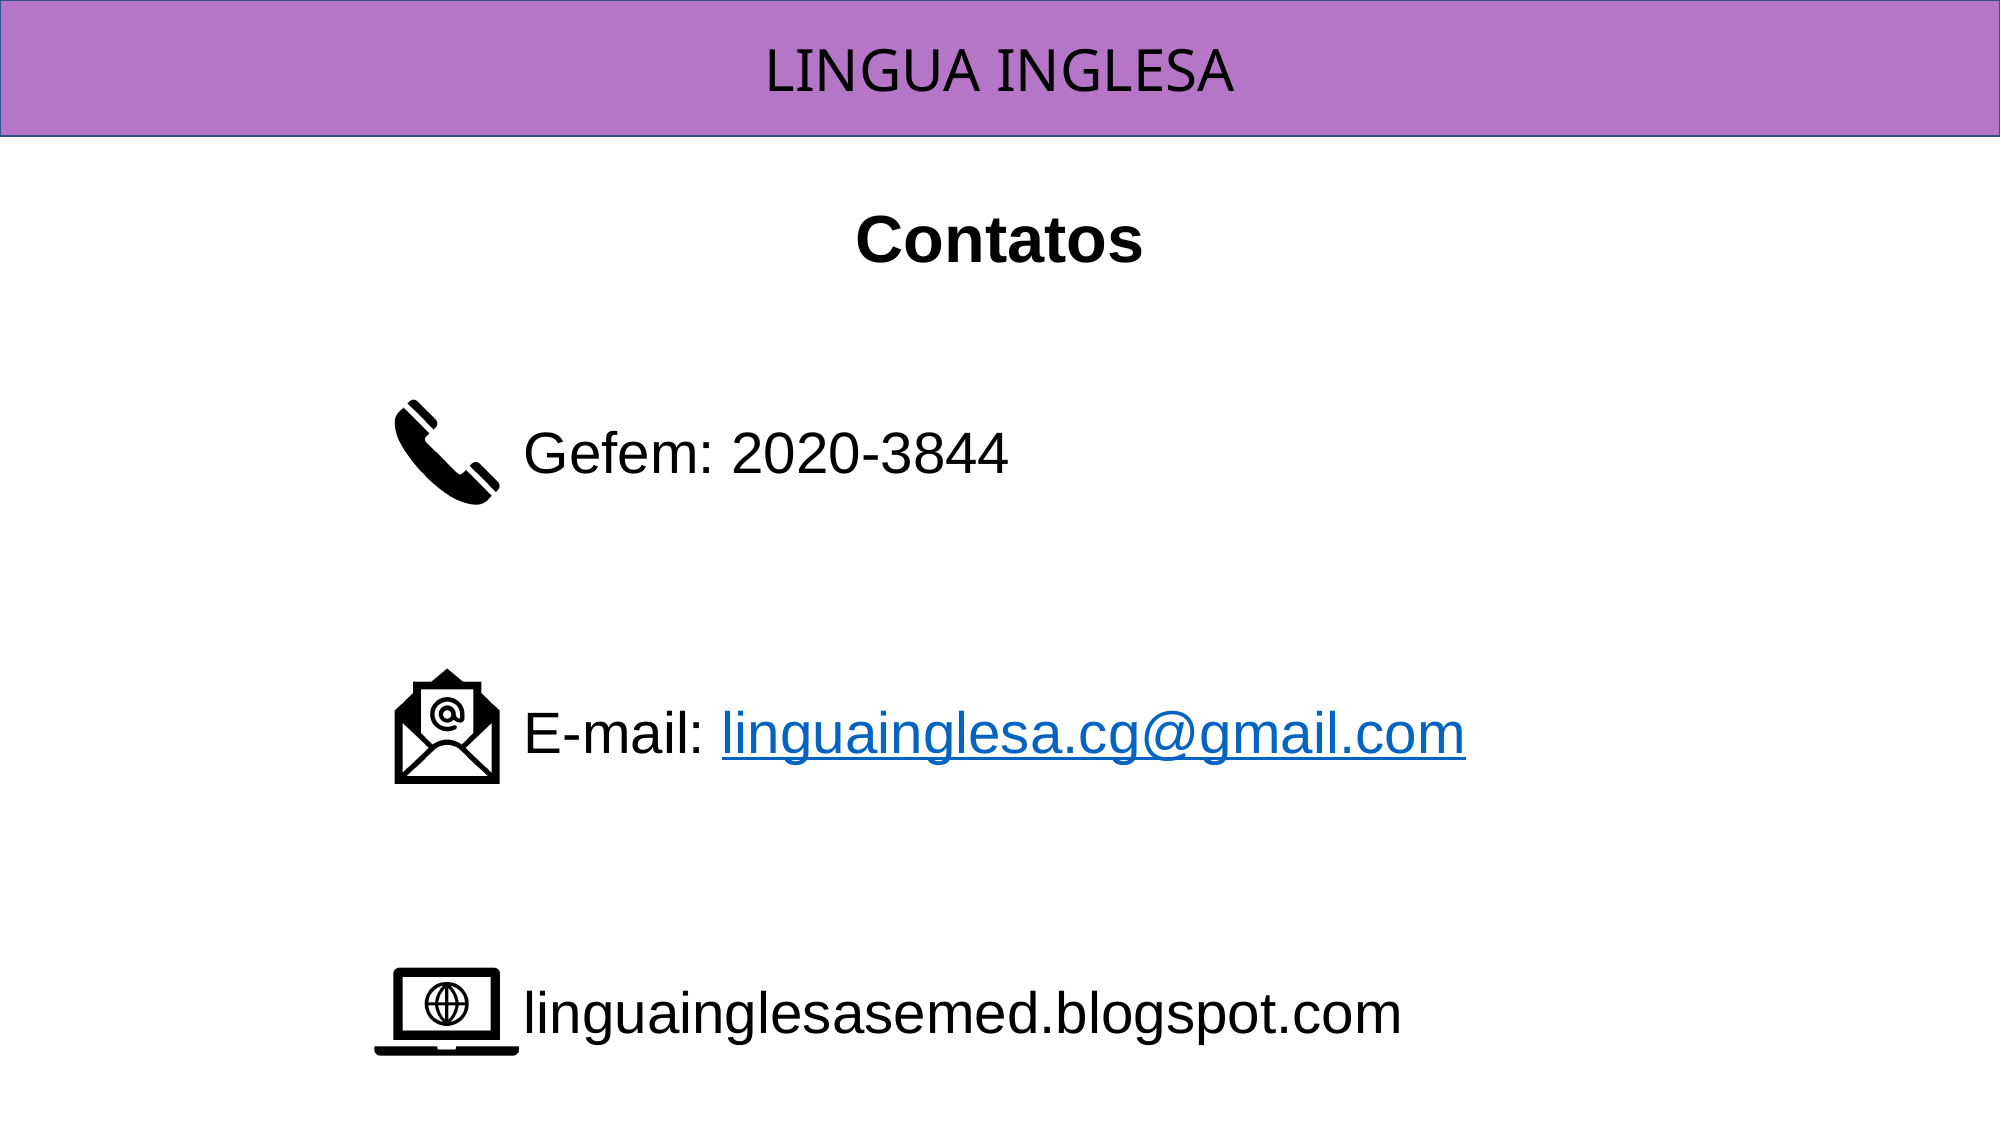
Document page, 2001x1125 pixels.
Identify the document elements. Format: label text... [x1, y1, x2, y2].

text_box Contatos Gefem: 2020-3844 E-mail: linguainglesa.cg@gmail.com linguainglesasemed.blogspot.com [509, 188, 1491, 1053]
picture [384, 663, 510, 789]
picture [384, 389, 510, 515]
text_box LINGUA INGLESA [0, 0, 2000, 136]
picture [371, 936, 522, 1087]
